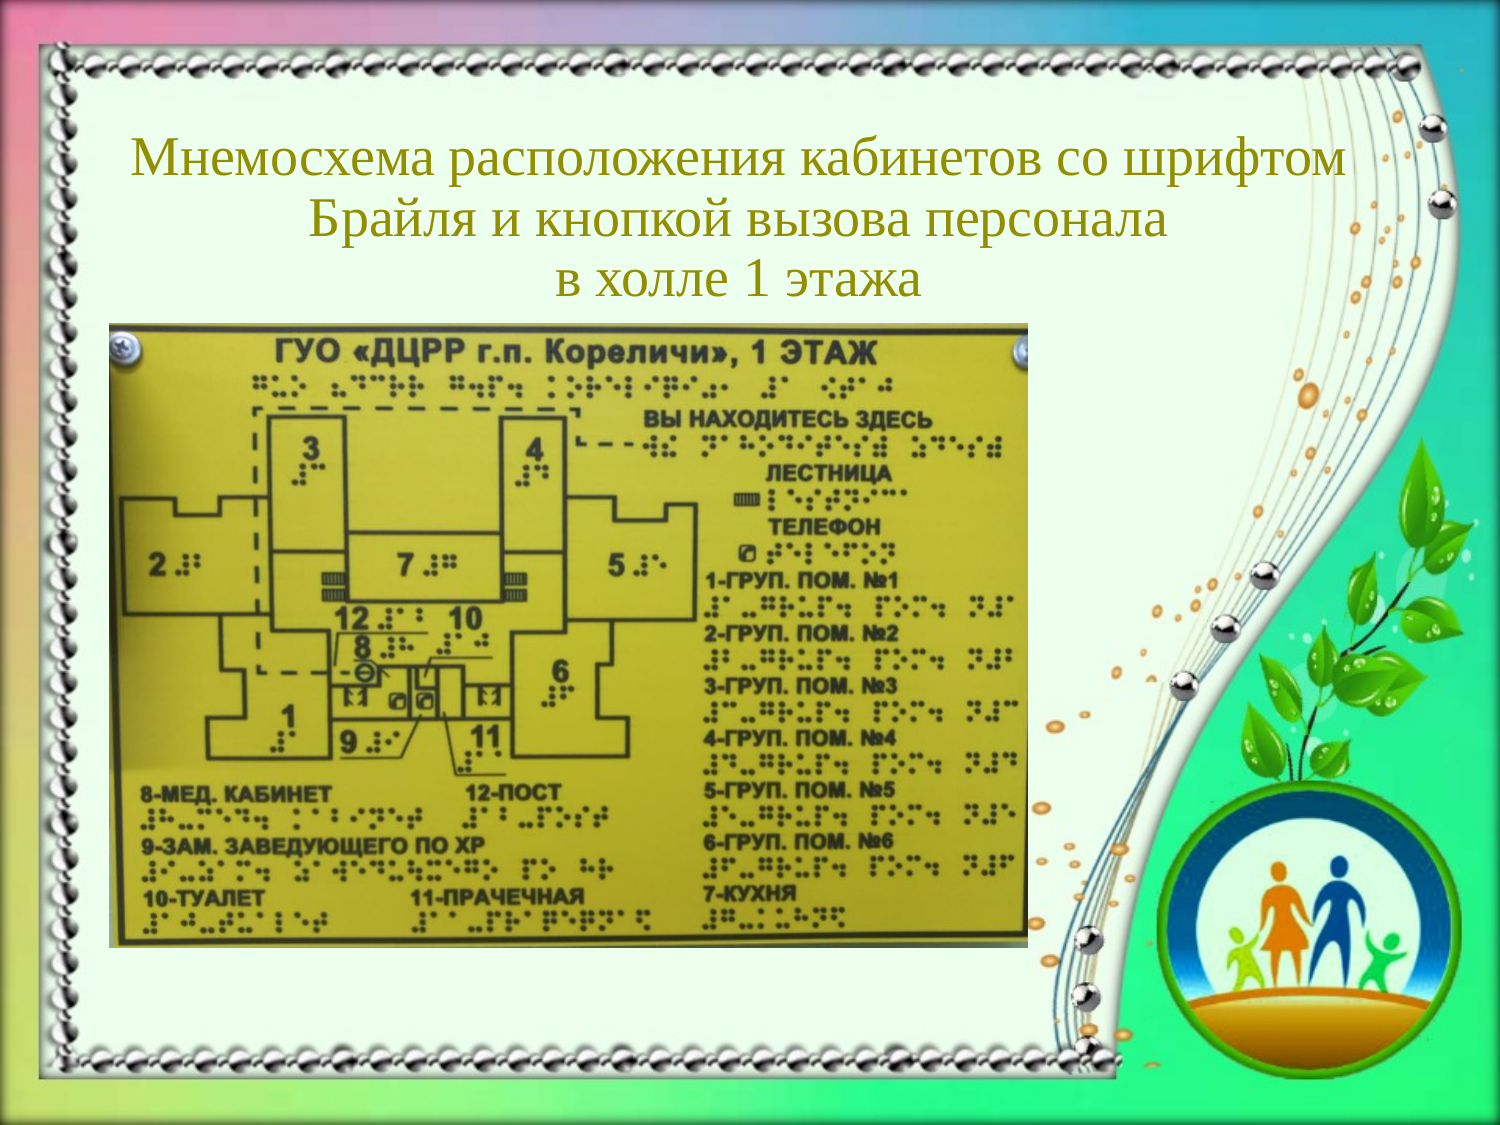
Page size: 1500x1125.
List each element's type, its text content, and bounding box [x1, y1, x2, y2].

picture [0, 0, 1500, 1125]
text_box Мнемосхема расположения кабинетов со шрифтом Брайля и кнопкой вызова персонала в холле 1 этажа [80, 115, 1398, 317]
